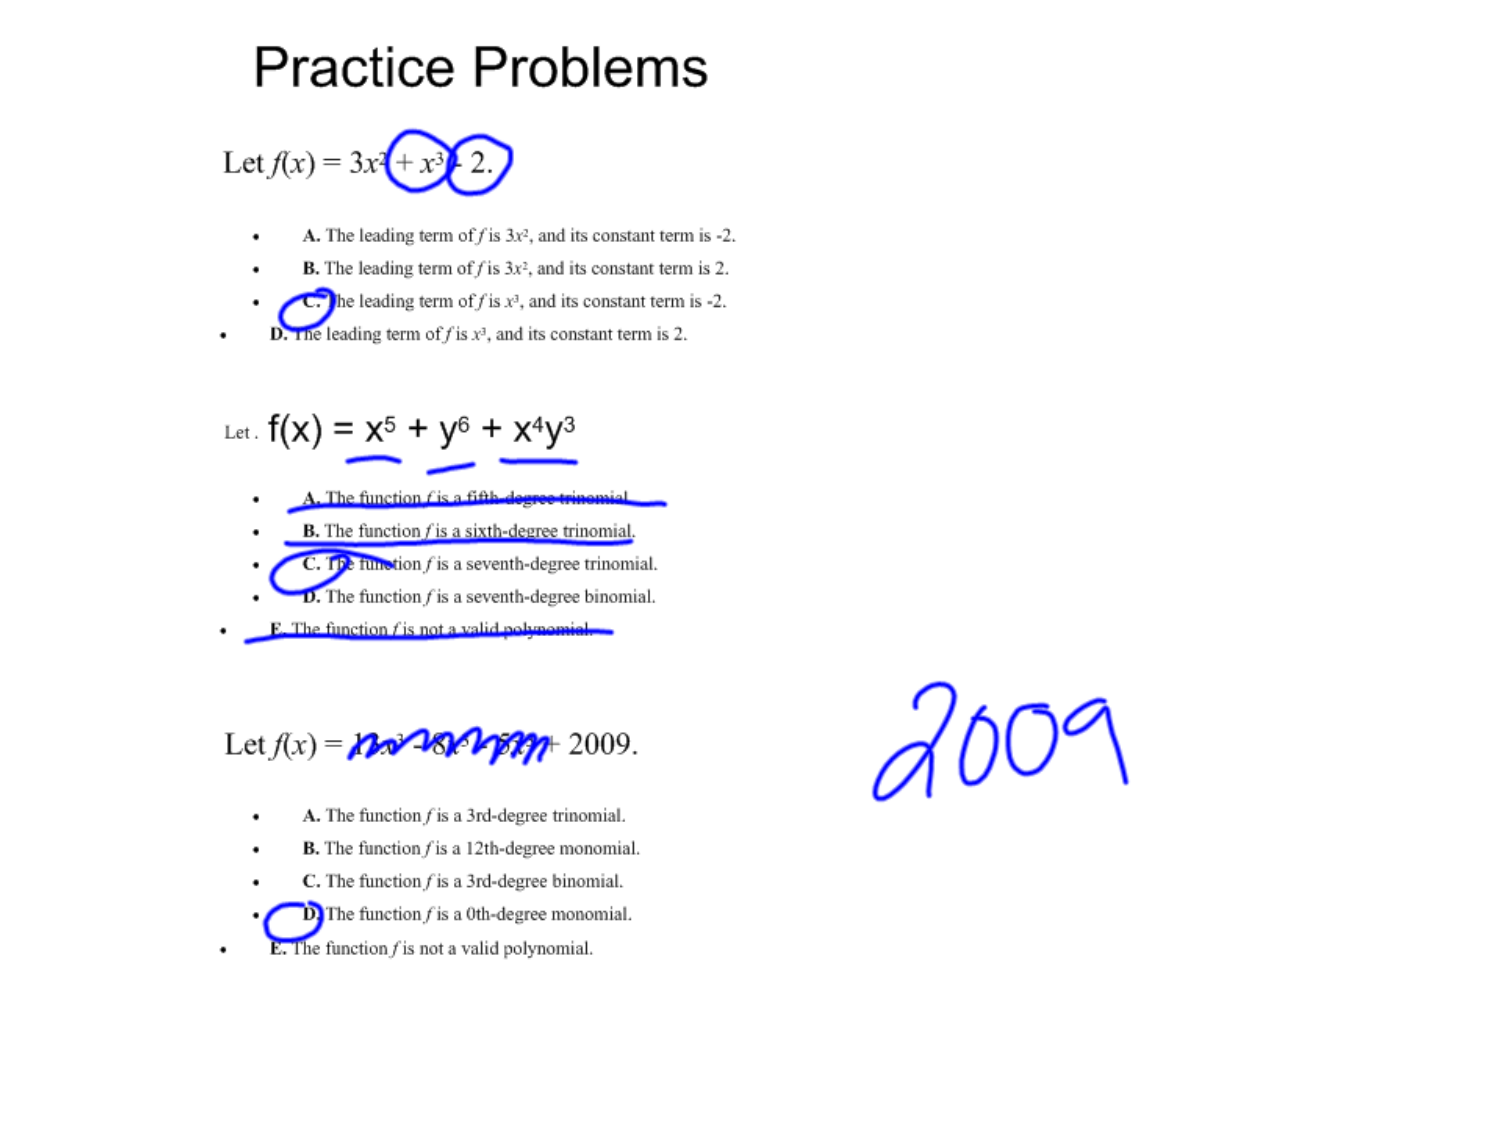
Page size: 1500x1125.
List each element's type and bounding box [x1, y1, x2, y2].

picture [112, 0, 1415, 1125]
